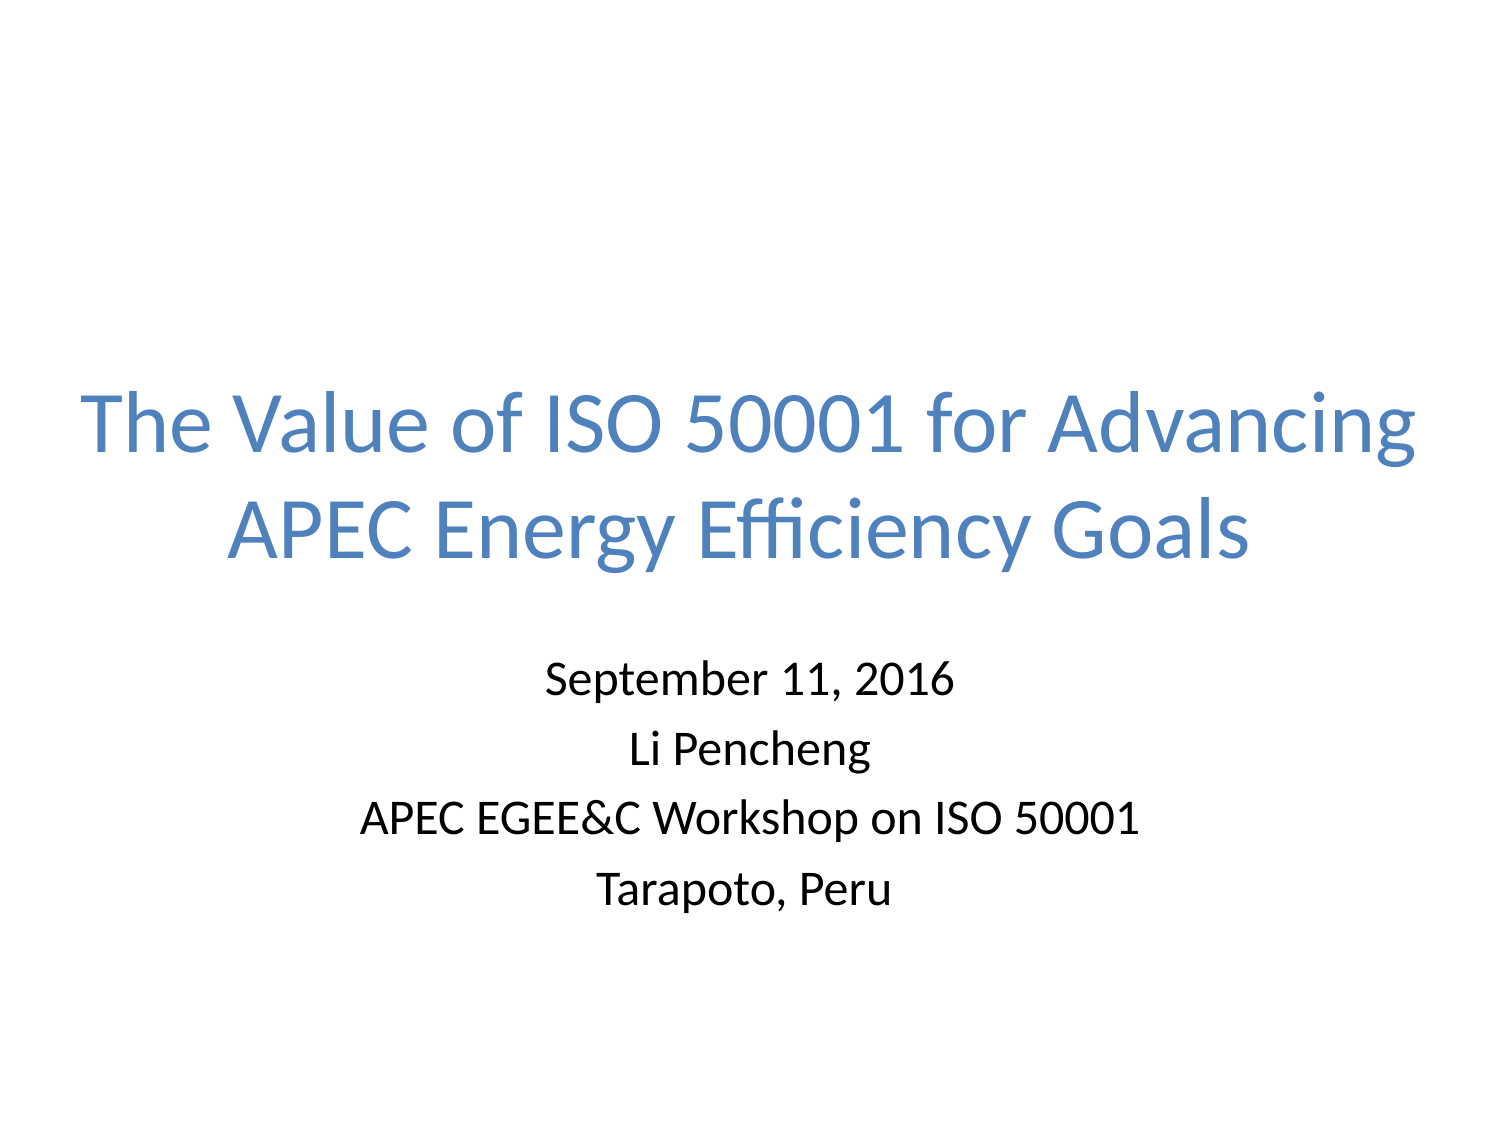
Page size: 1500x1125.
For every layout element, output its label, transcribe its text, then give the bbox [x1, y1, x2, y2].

title The Value of ISO 50001 for Advancing APEC Energy Efficiency Goals [62, 349, 1438, 591]
subtitle September 11, 2016 Li Pencheng APEC EGEE&C Workshop on ISO 50001 Tarapoto, Peru [225, 637, 1275, 925]
